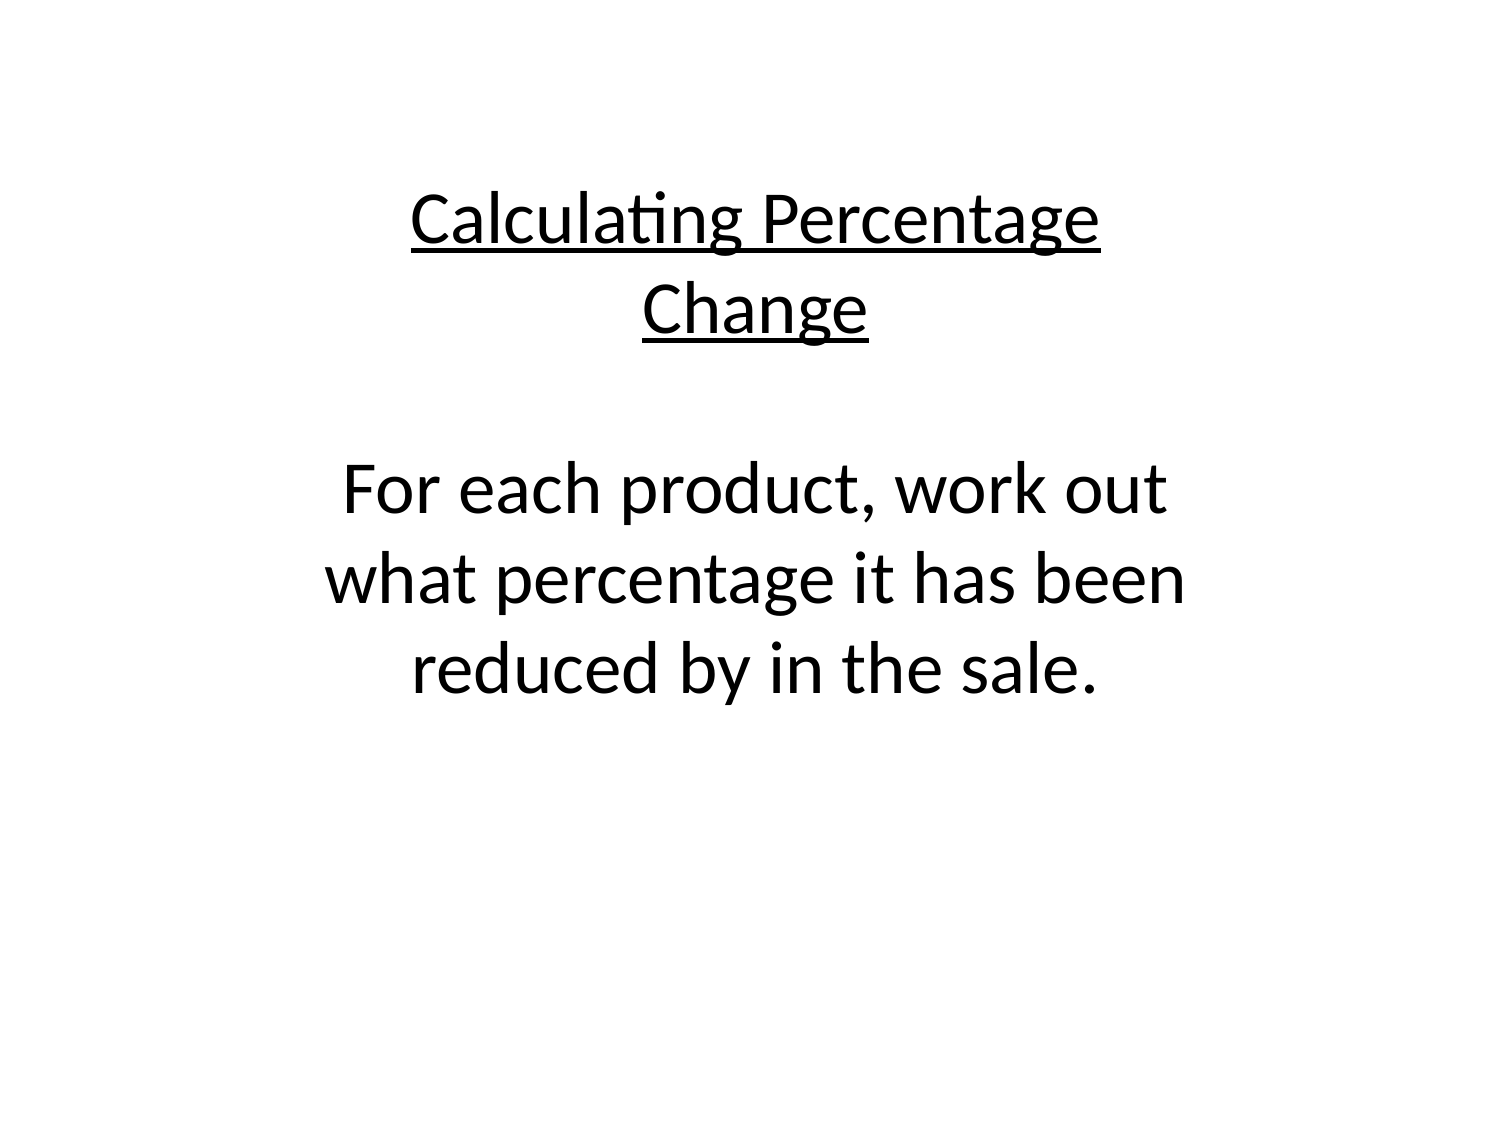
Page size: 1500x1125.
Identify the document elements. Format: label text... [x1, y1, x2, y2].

text_box Calculating Percentage Change For each product, work out what percentage it has been reduced by in the sale. [277, 160, 1235, 716]
